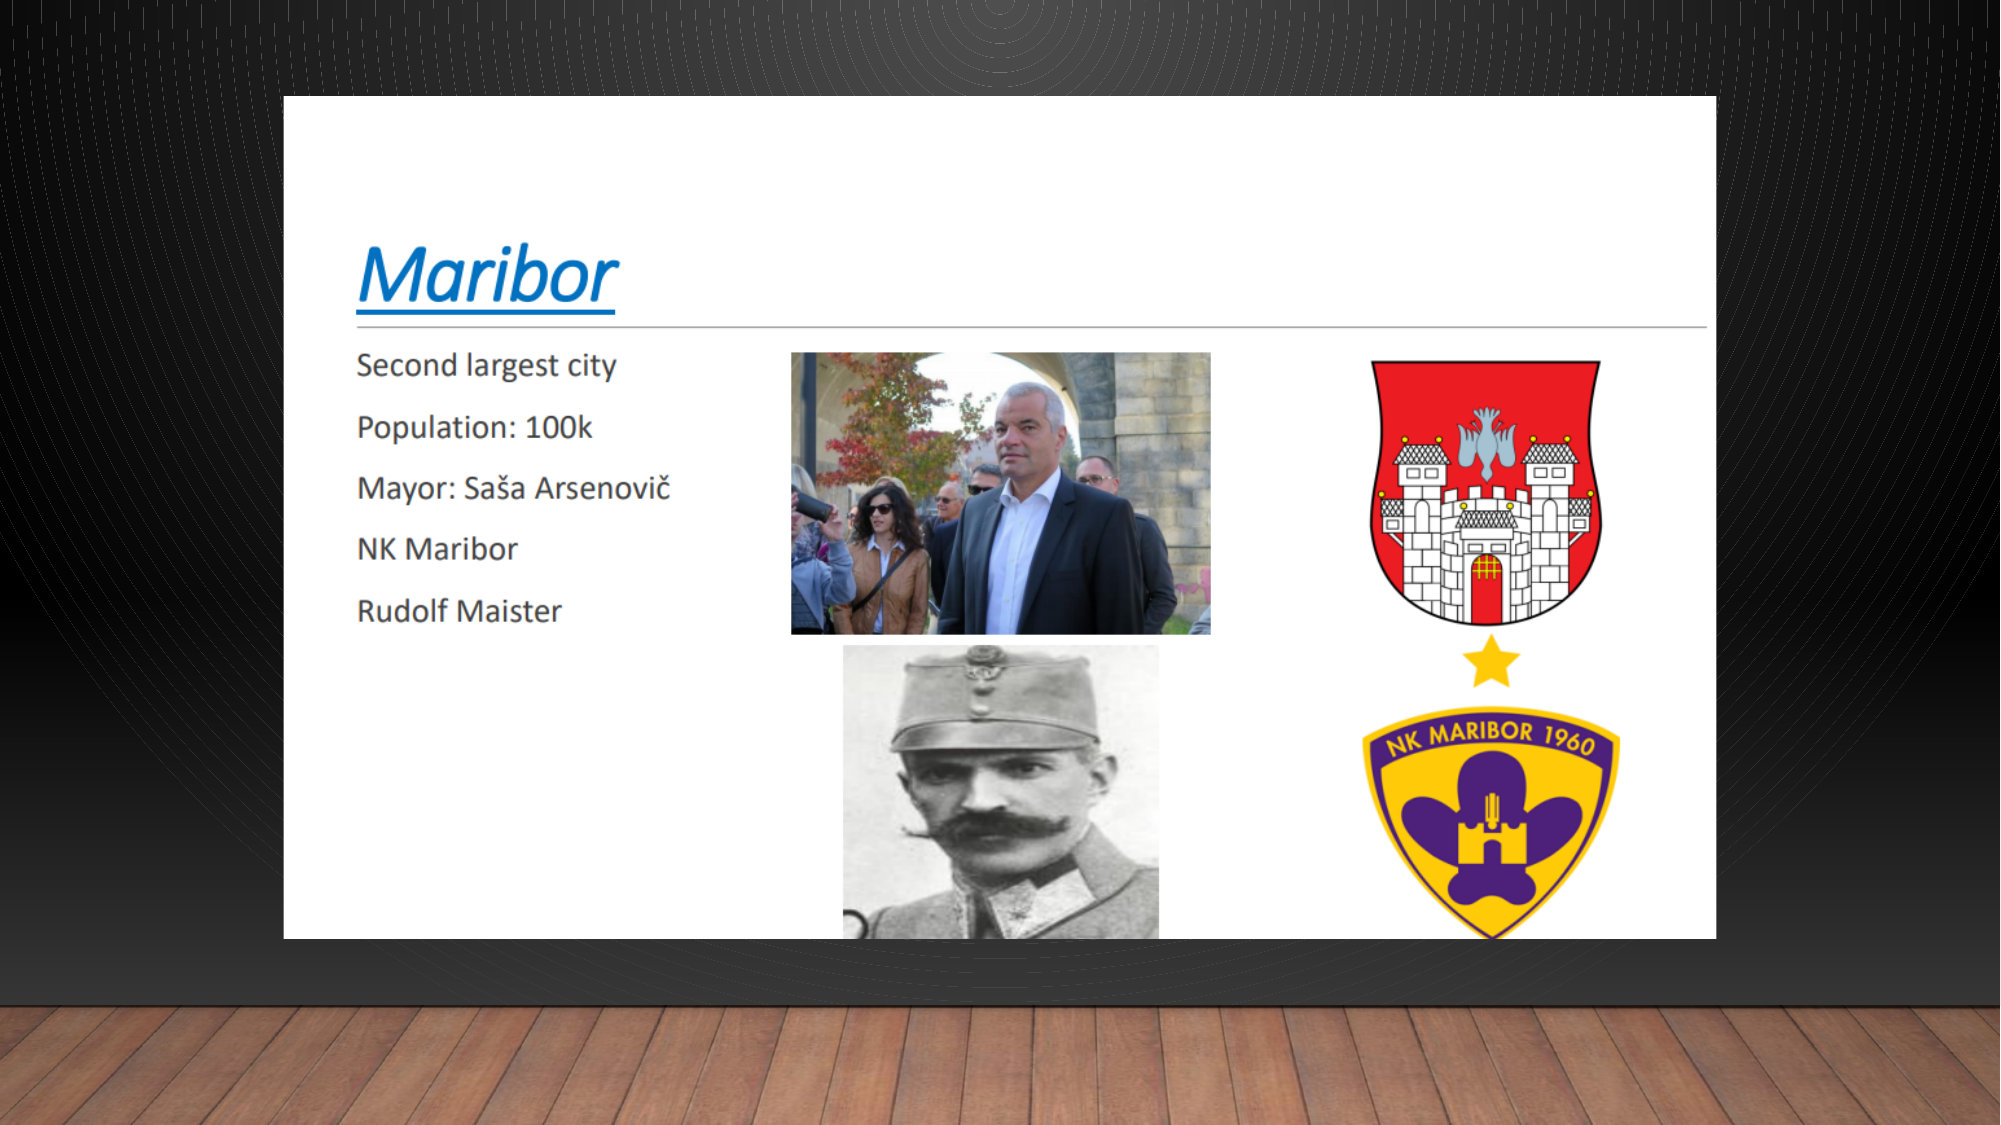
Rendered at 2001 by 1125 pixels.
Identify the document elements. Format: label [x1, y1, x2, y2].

picture [283, 96, 1717, 939]
picture [0, 1005, 2000, 1125]
